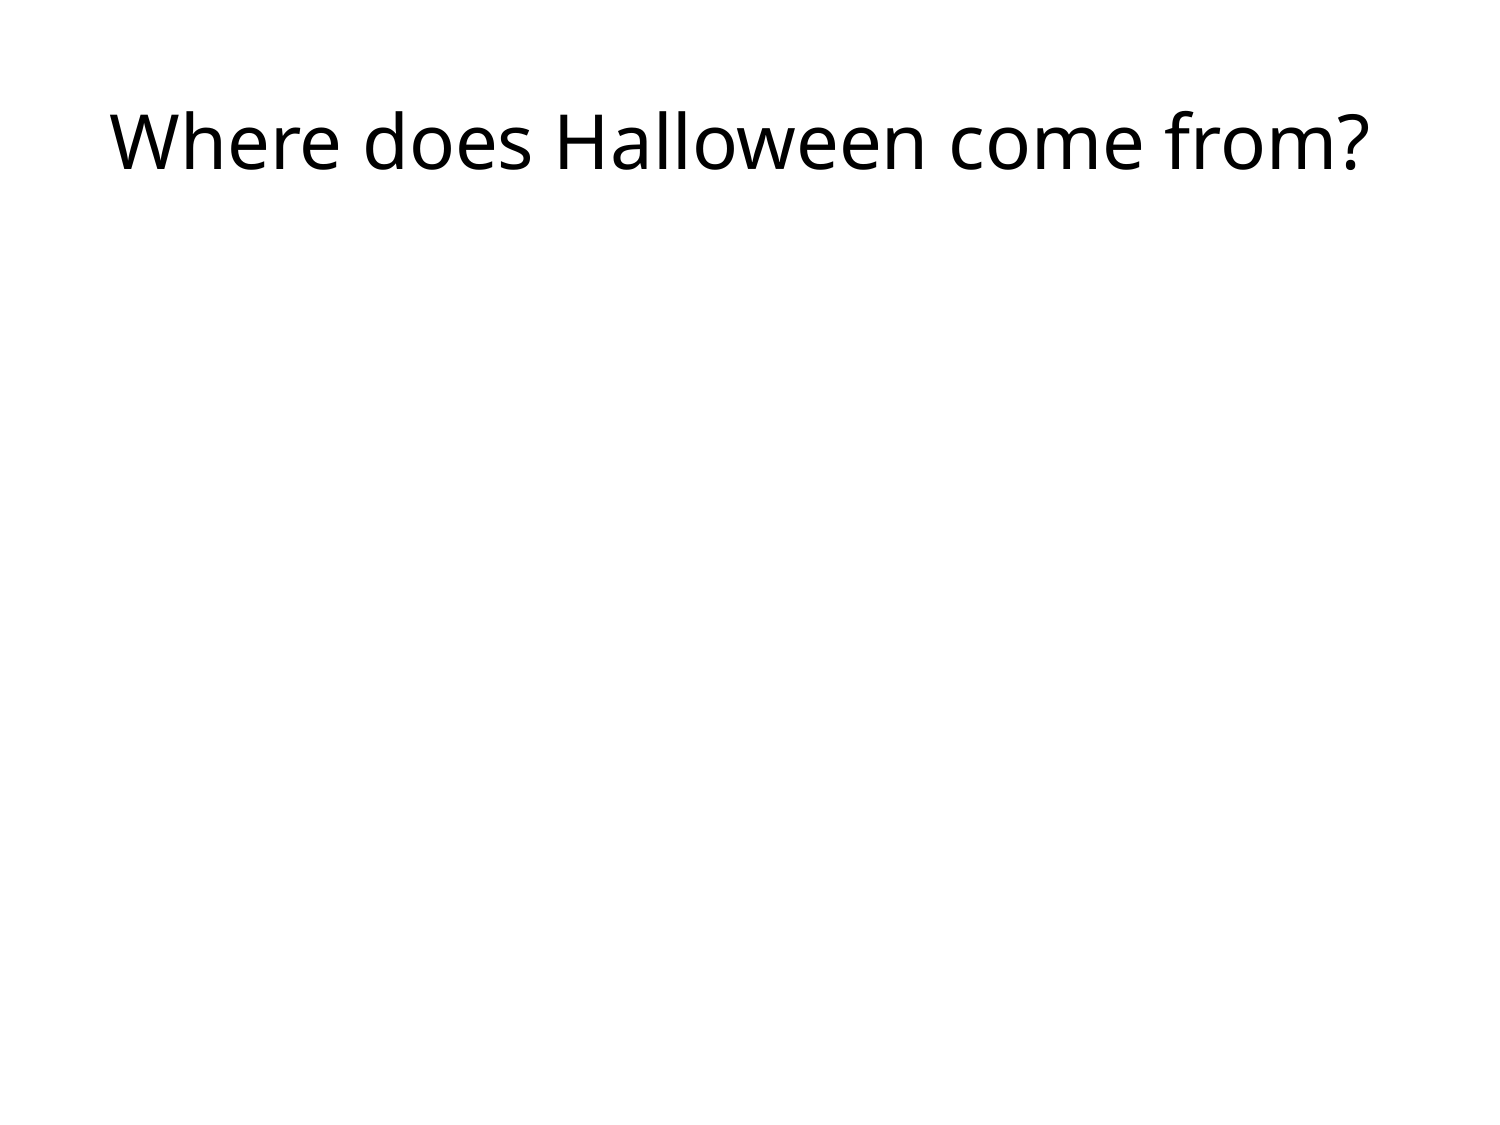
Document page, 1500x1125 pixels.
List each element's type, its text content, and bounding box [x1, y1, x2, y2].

title Where does Halloween come from? [75, 45, 1425, 233]
